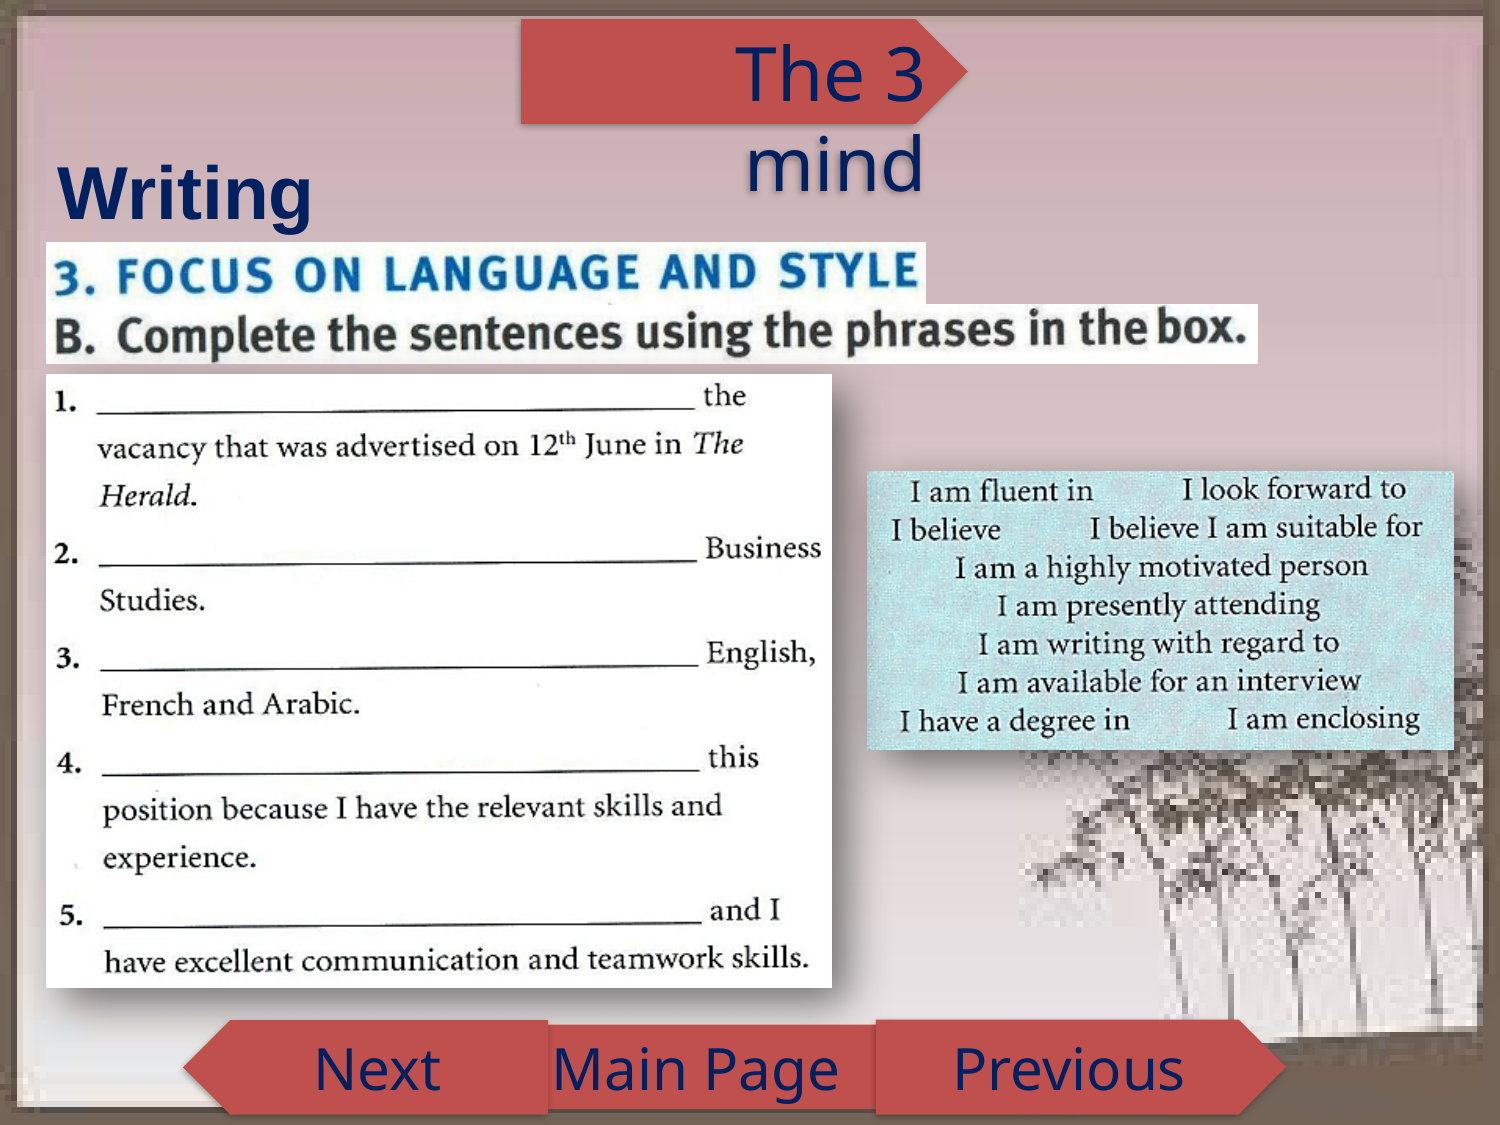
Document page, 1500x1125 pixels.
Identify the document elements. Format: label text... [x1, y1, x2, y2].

text_box 3 The mind [521, 19, 968, 124]
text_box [182, 1019, 1287, 1115]
text_box Writing [42, 137, 330, 243]
picture [0, 0, 1500, 1125]
